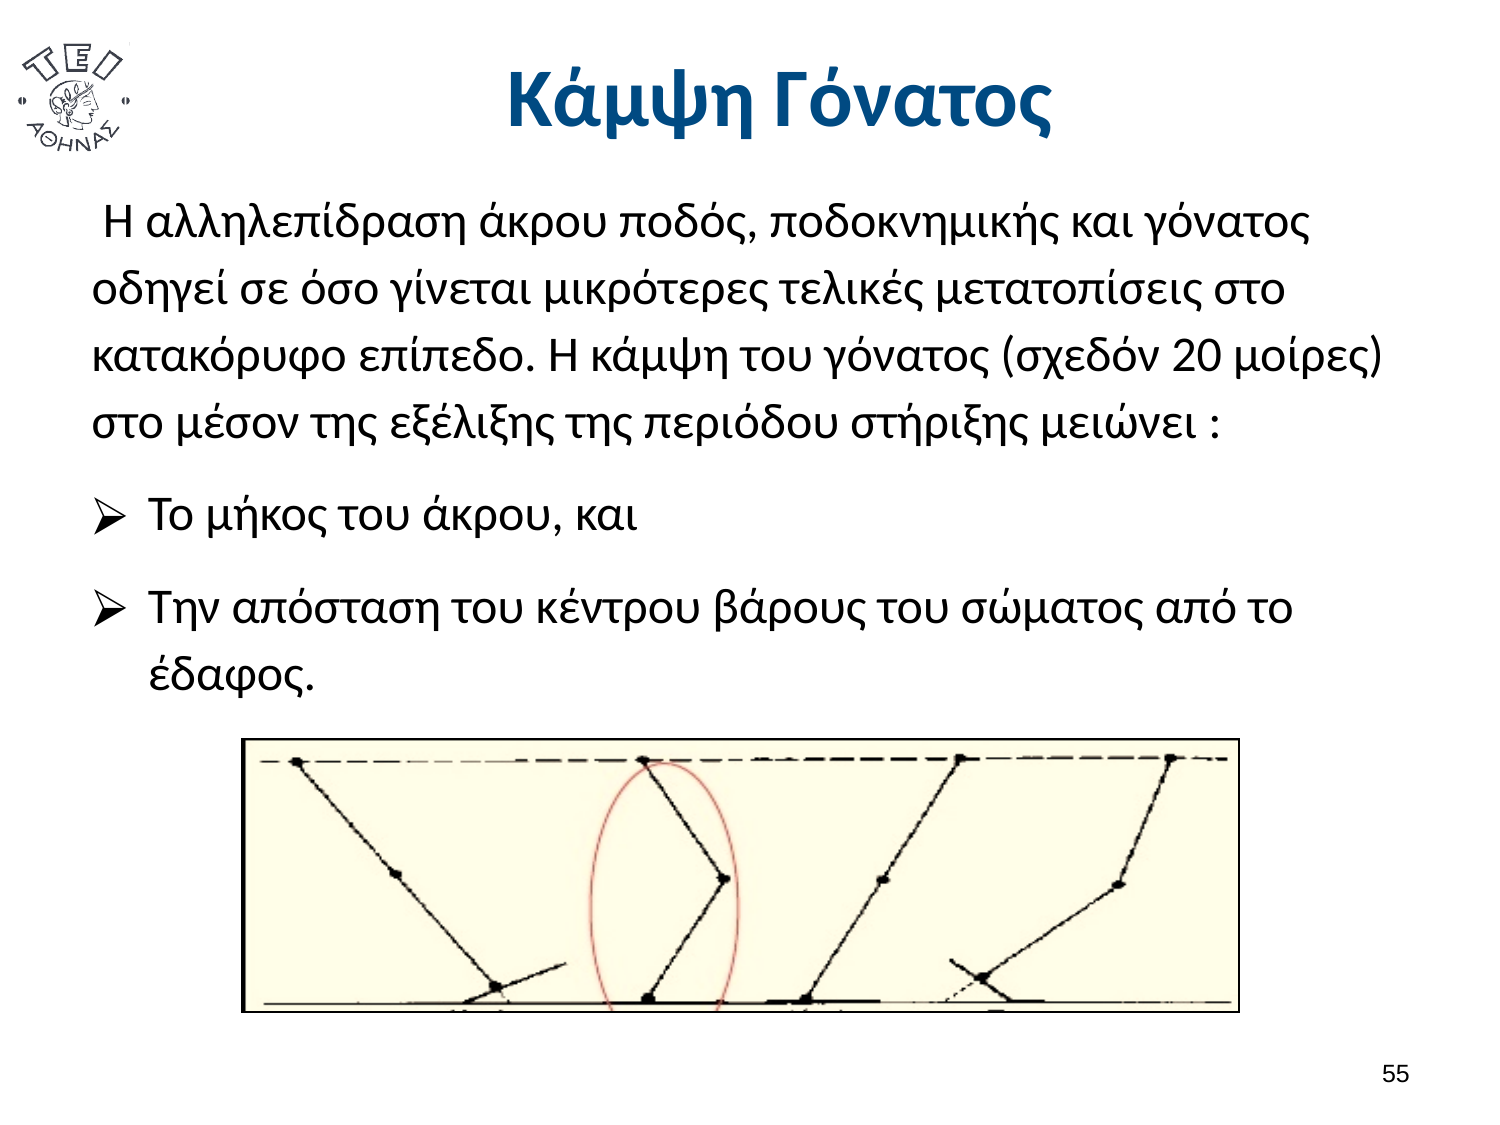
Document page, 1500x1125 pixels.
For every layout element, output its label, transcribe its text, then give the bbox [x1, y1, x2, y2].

slide_number 54 [1074, 1042, 1425, 1103]
list Η αλληλεπίδραση άκρου ποδός, ποδοκνημικής και γόνατος οδηγεί σε όσο γίνεται μικρότερες τελικές μετατοπίσεις στο κατακόρυφο επίπεδο. Η κάμψη του γόνατος (σχεδόν 20 μοίρες) στο μέσον της εξέλιξης της περιόδου στήριξης μειώνει : Το μήκος του άκρου, και Την απόσταση του κέντρου βάρους του σώματος από το έδαφος. [76, 172, 1402, 1000]
picture [241, 739, 1239, 1012]
title Κάμψη Γόνατος [76, 19, 1427, 169]
picture [17, 42, 76, 157]
